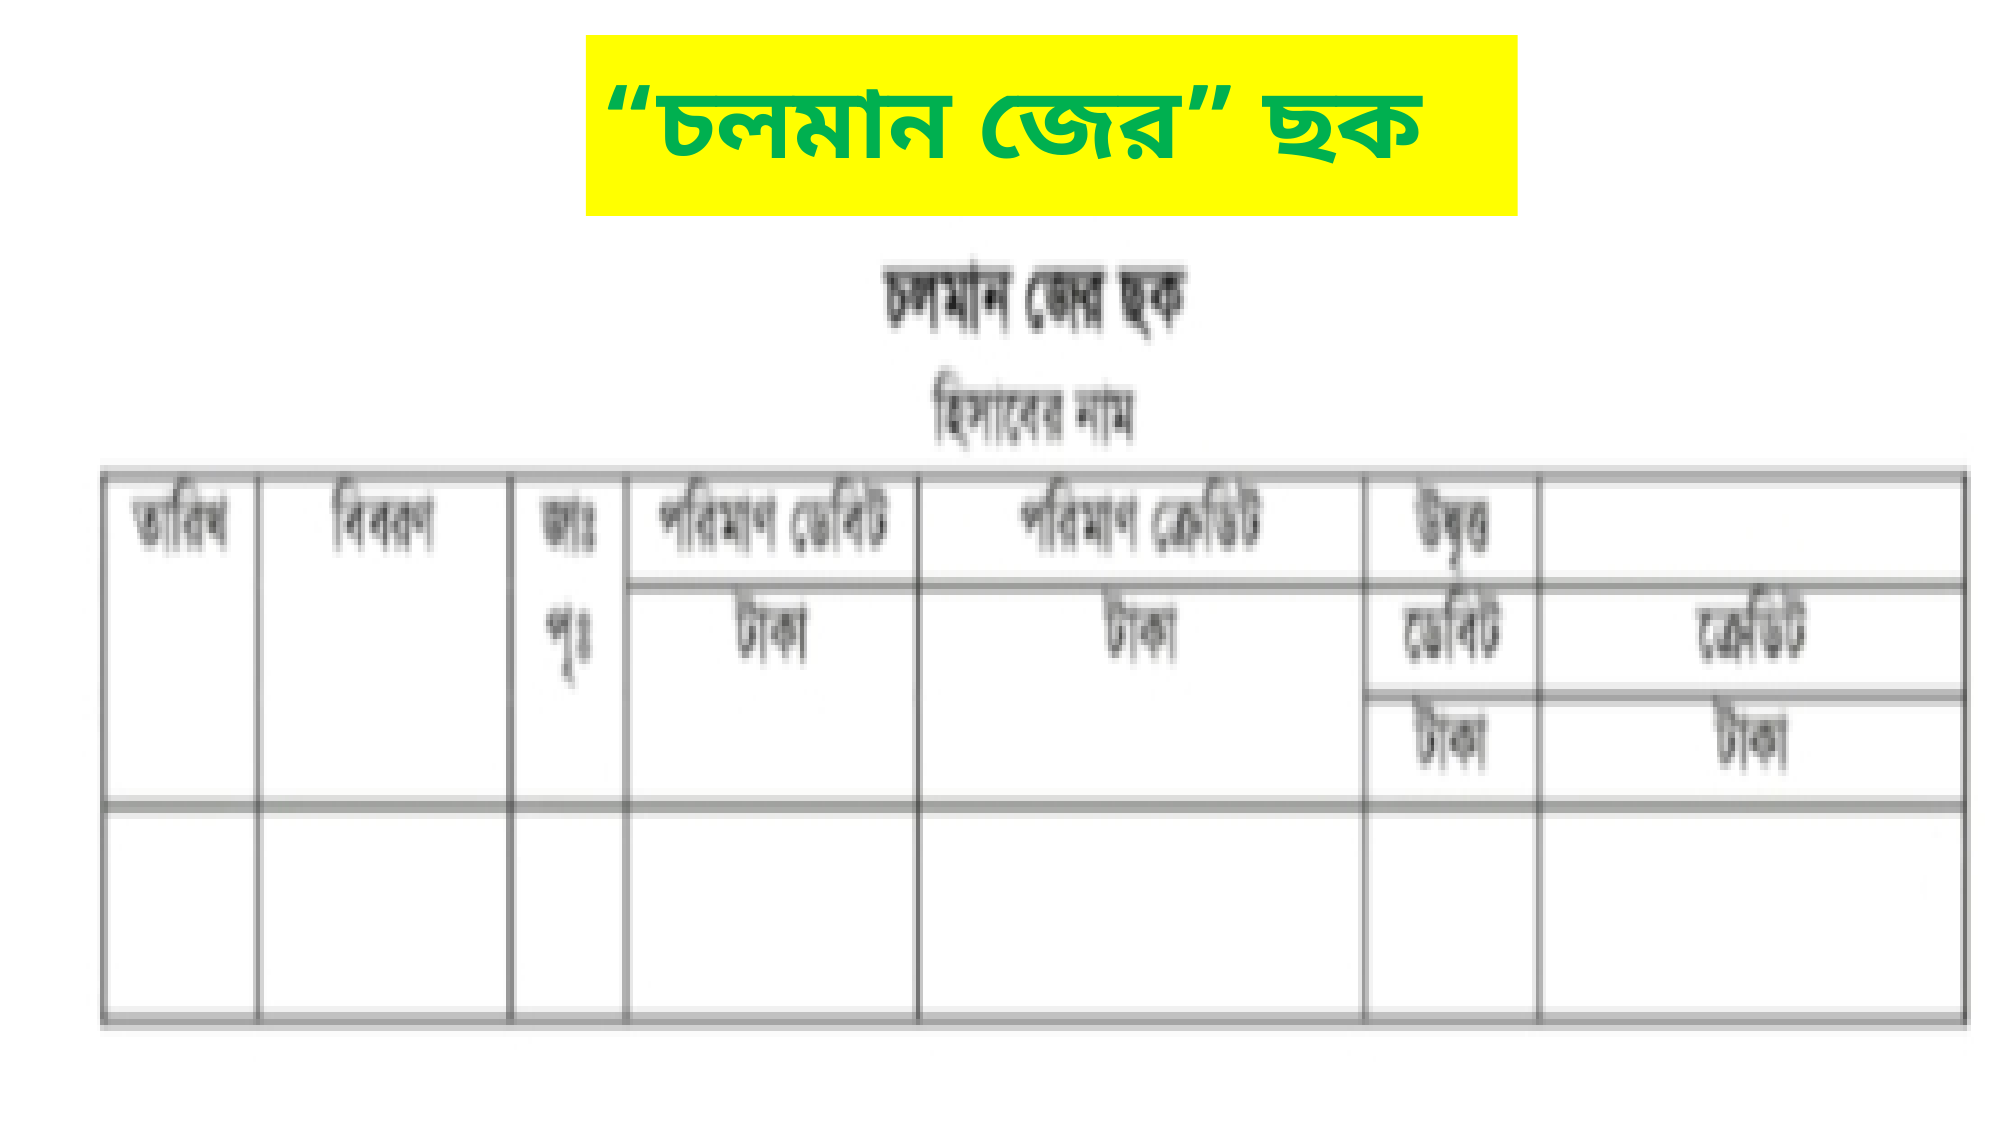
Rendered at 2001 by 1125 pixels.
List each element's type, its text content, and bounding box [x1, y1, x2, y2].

title “চলমান জের” ছক [585, 35, 1518, 216]
picture [43, 216, 2000, 1125]
